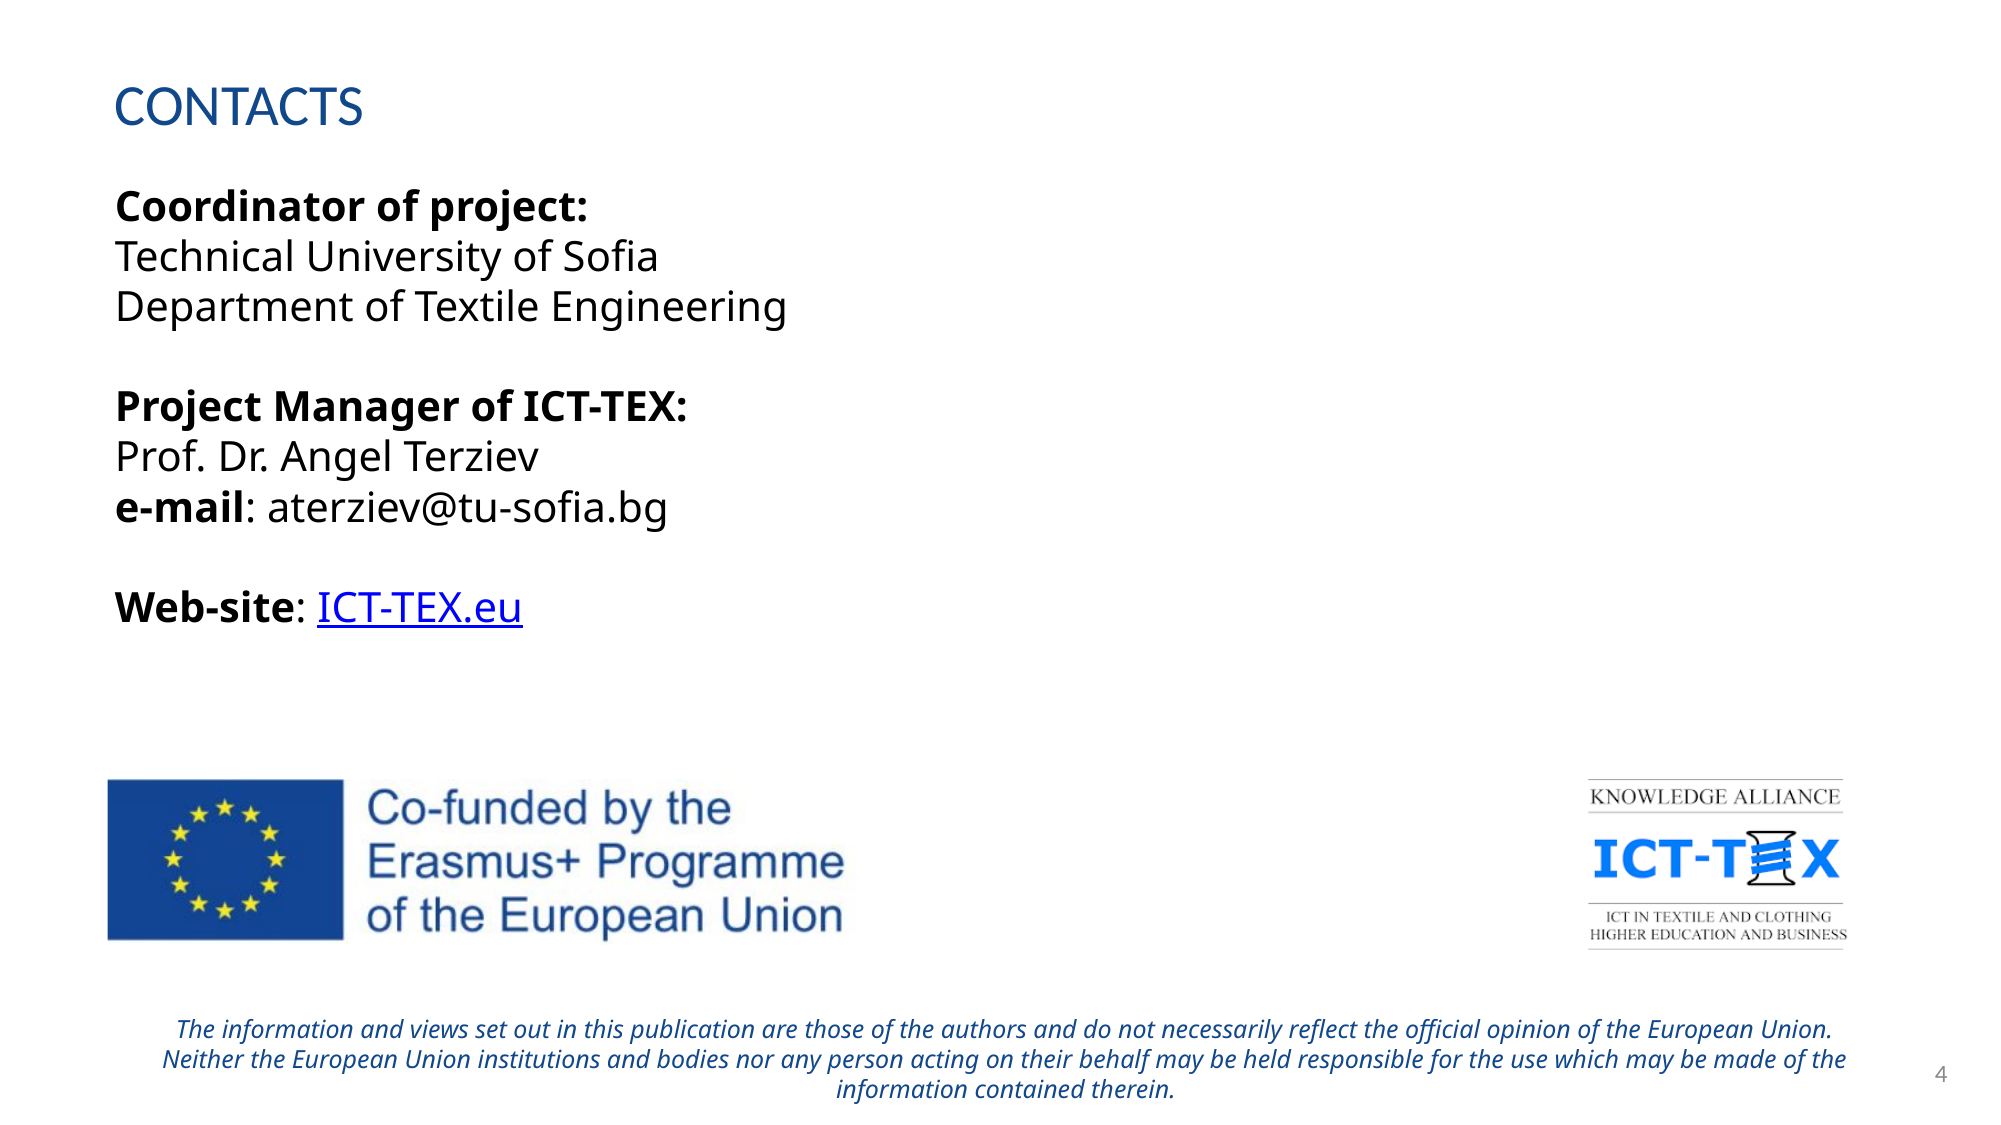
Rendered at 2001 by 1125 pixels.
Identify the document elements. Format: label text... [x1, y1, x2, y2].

slide_number 4 [1495, 1042, 1963, 1103]
list Coordinator of project: Technical University of Sofia Department of Textile Engineering Project Manager of ICT-TEX: Prof. Dr. Angel Terziev е-mail: aterziev@tu-sofia.bg Web-site: ICT-TEX.eu [99, 172, 1352, 752]
text_box CONTACTS [99, 31, 1330, 173]
picture [107, 778, 857, 945]
picture [1574, 778, 1863, 951]
text_box The information and views set out in this publication are those of the authors and do not necessarily reflect the official opinion of the European Union. Neither the European Union institutions and bodies nor any person acting on their behalf may be held responsible for the use which may be made of the information contained therein. [125, 999, 1888, 1118]
